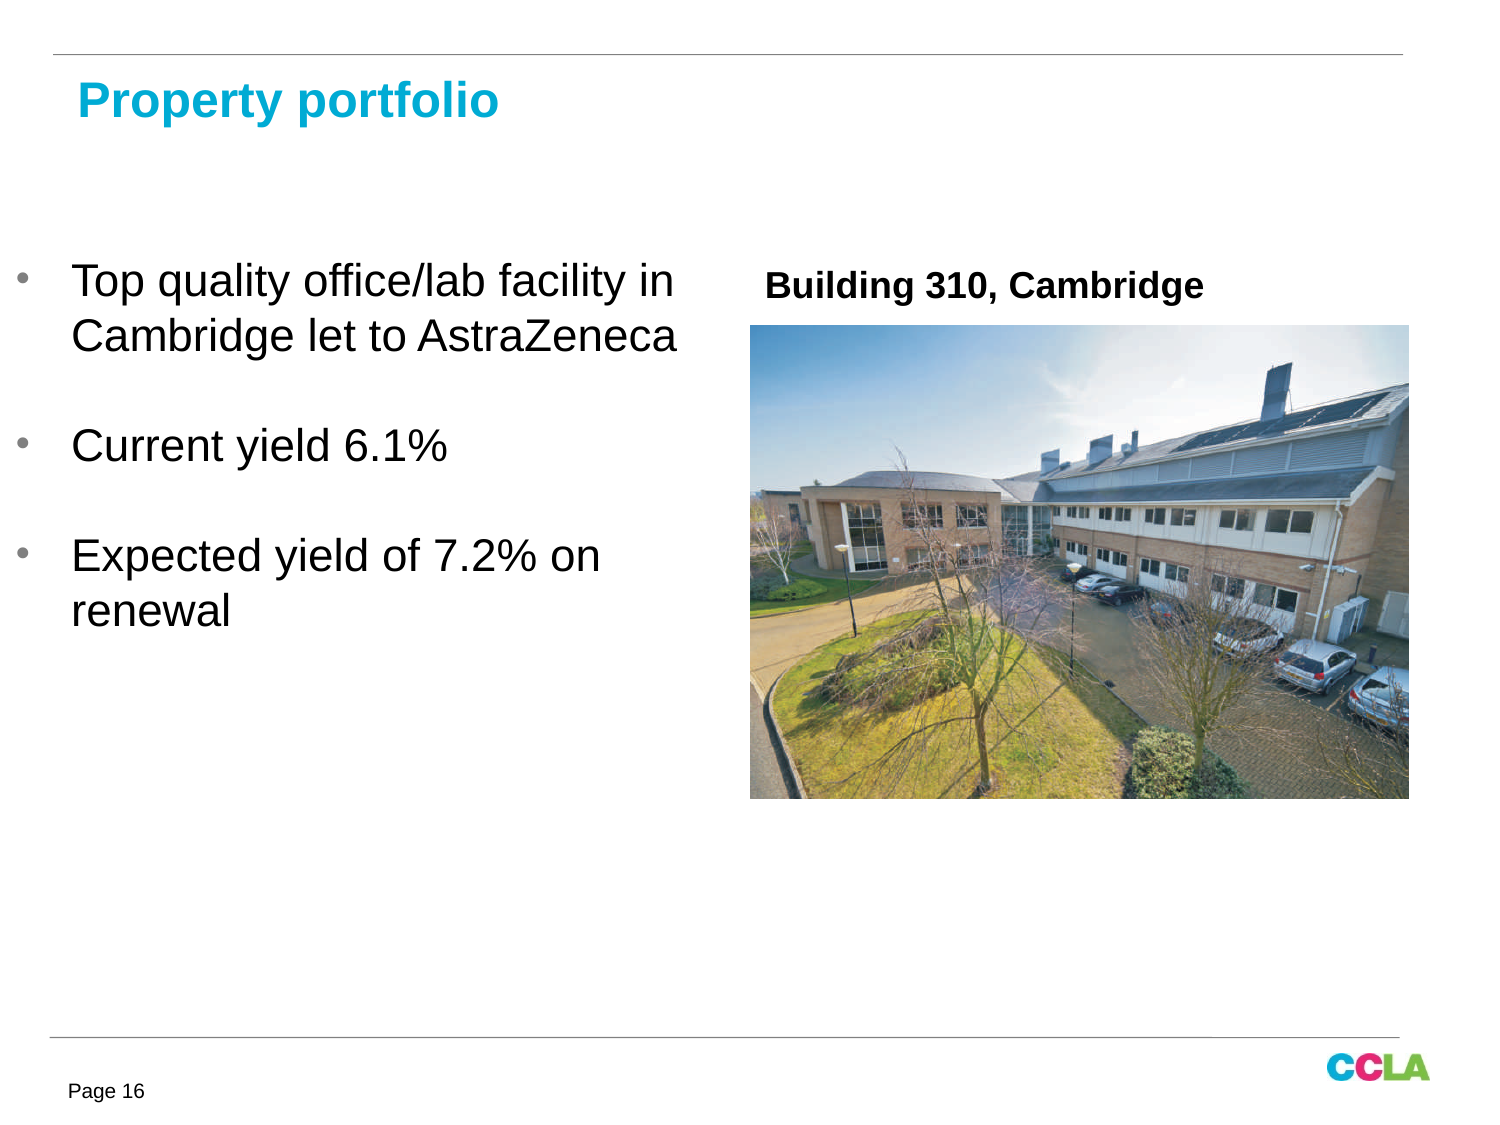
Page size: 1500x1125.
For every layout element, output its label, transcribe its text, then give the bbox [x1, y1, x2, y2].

picture [1327, 1069, 1337, 1081]
text_box Building 310, Cambridge [750, 253, 1412, 314]
picture [749, 325, 1409, 799]
text_box Top quality office/lab facility in Cambridge let to AstraZeneca Current yield 6.1% Expected yield of 7.2% on renewal [0, 243, 750, 693]
picture [1327, 1053, 1339, 1063]
title Property portfolio [62, 44, 1438, 150]
picture [1335, 1053, 1430, 1081]
